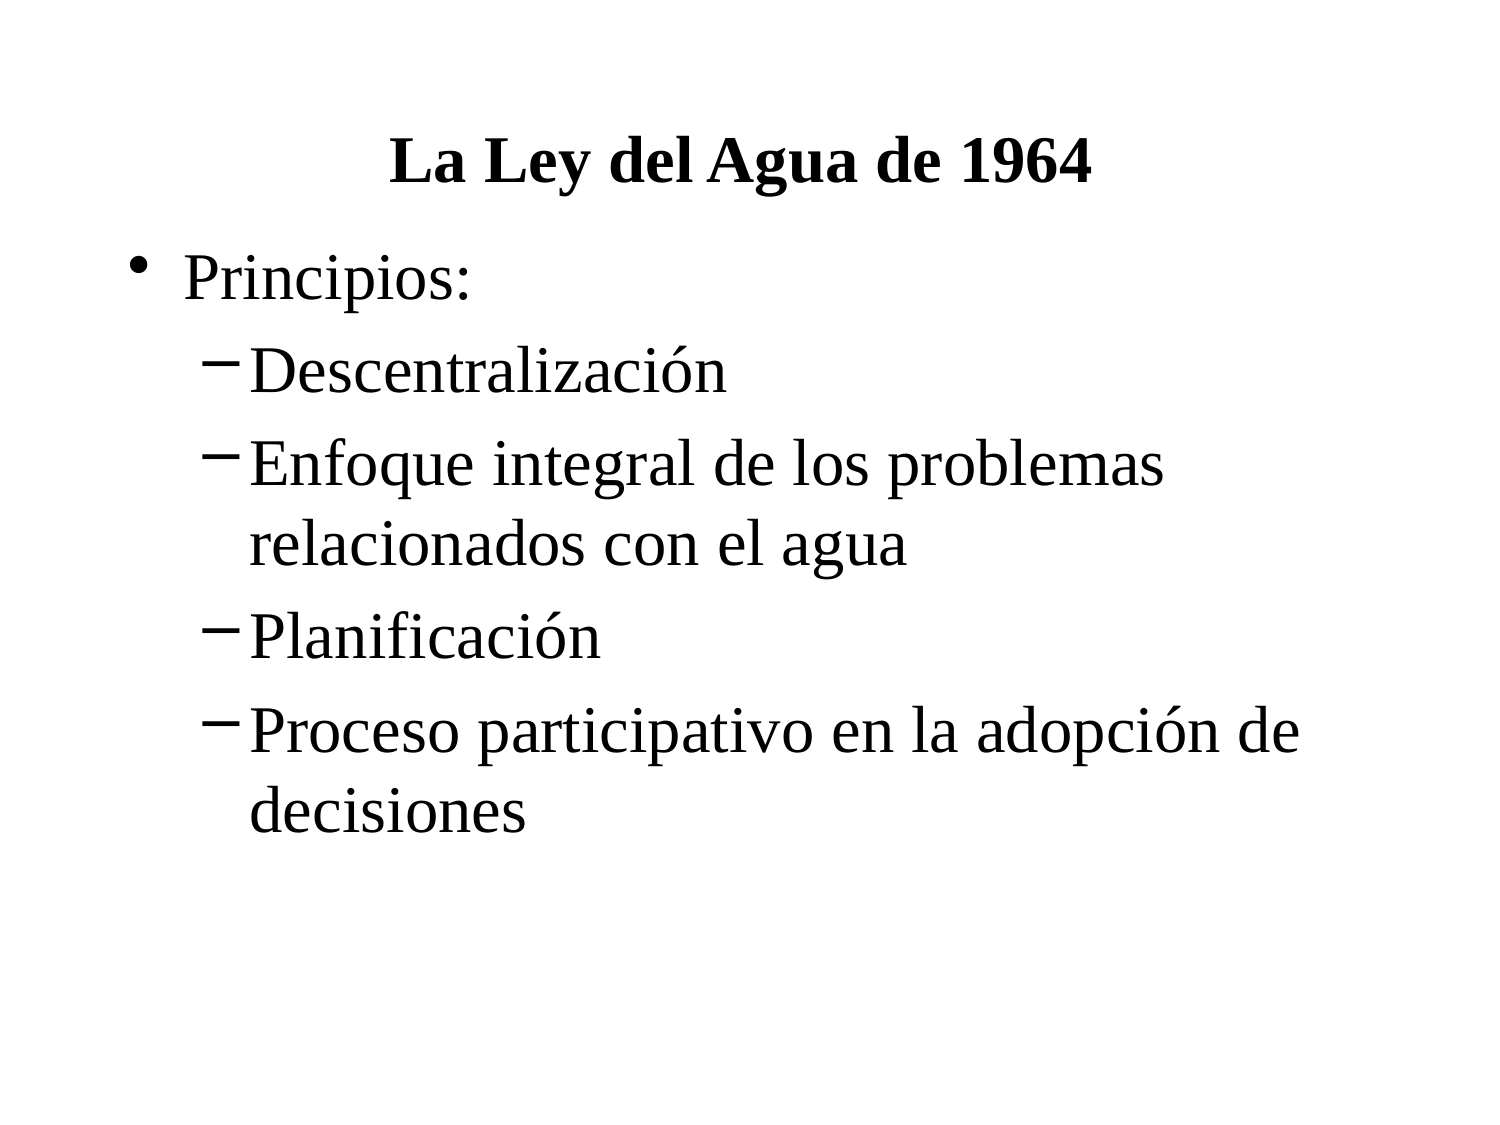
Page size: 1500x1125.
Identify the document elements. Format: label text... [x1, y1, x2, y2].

list Principios: Descentralización Enfoque integral de los problemas relacionados con el agua Planificación Proceso participativo en la adopción de decisiones [112, 224, 1388, 1001]
title La Ley del Agua de 1964 [112, 99, 1388, 213]
